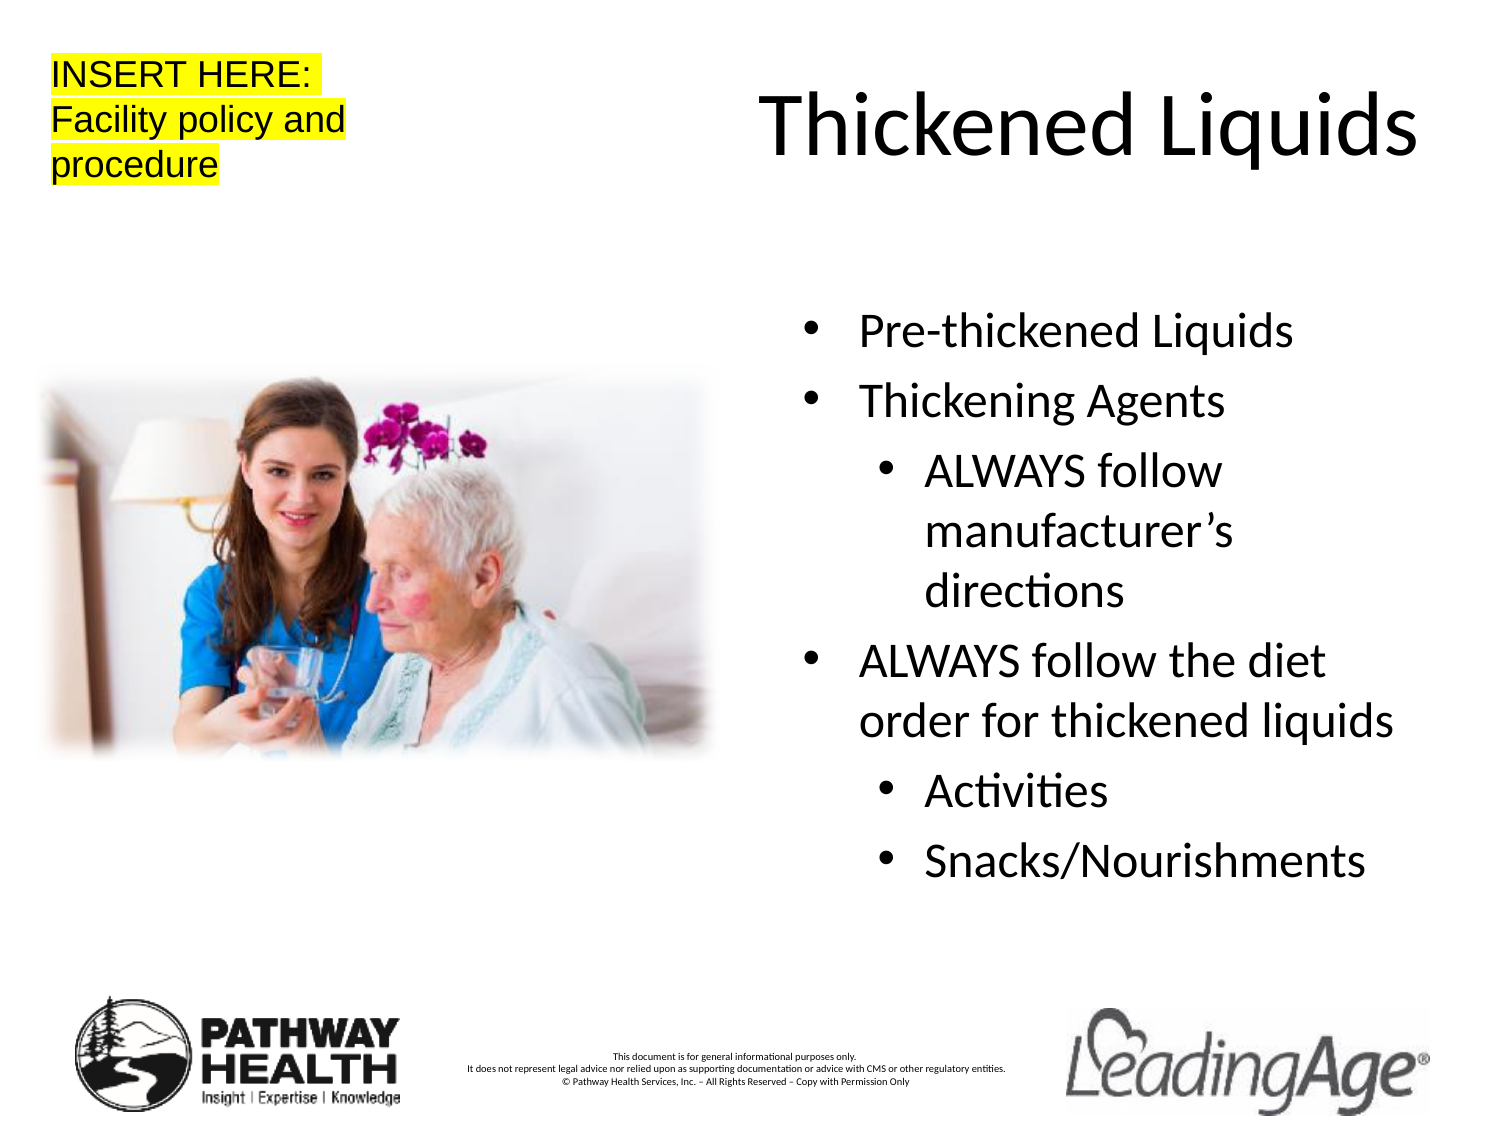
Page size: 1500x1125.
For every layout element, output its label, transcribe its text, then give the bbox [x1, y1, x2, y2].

title Thickened Liquids [624, 18, 1436, 219]
picture [35, 363, 721, 762]
text_box INSERT HERE: Facility policy and procedure [35, 42, 424, 193]
picture [1066, 1008, 1430, 1116]
list Pre-thickened Liquids Thickening Agents ALWAYS follow manufacturer’s directions ALWAYS follow the diet order for thickened liquids Activities Snacks/Nourishments [787, 224, 1436, 960]
picture [75, 995, 400, 1112]
